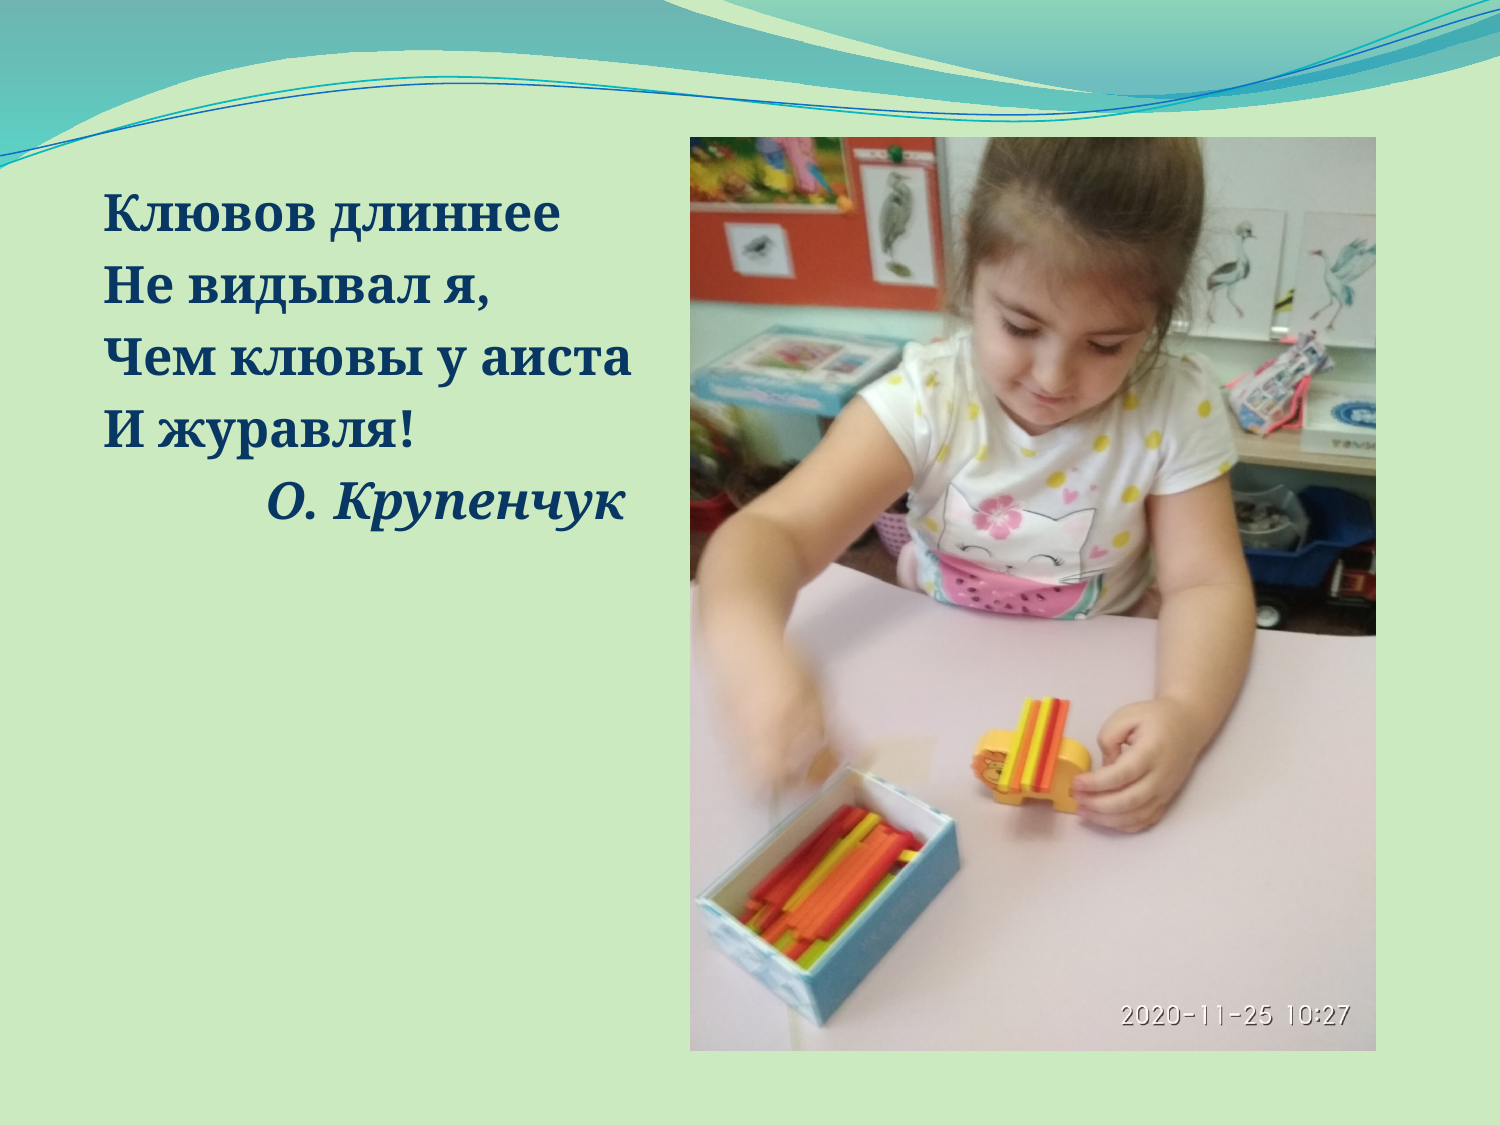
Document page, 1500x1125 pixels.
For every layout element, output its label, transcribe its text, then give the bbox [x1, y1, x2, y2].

picture [690, 136, 1377, 1051]
list Клювов длиннее Не видывал я, Чем клювы у аиста И журавля! О. Крупенчук [88, 172, 683, 539]
